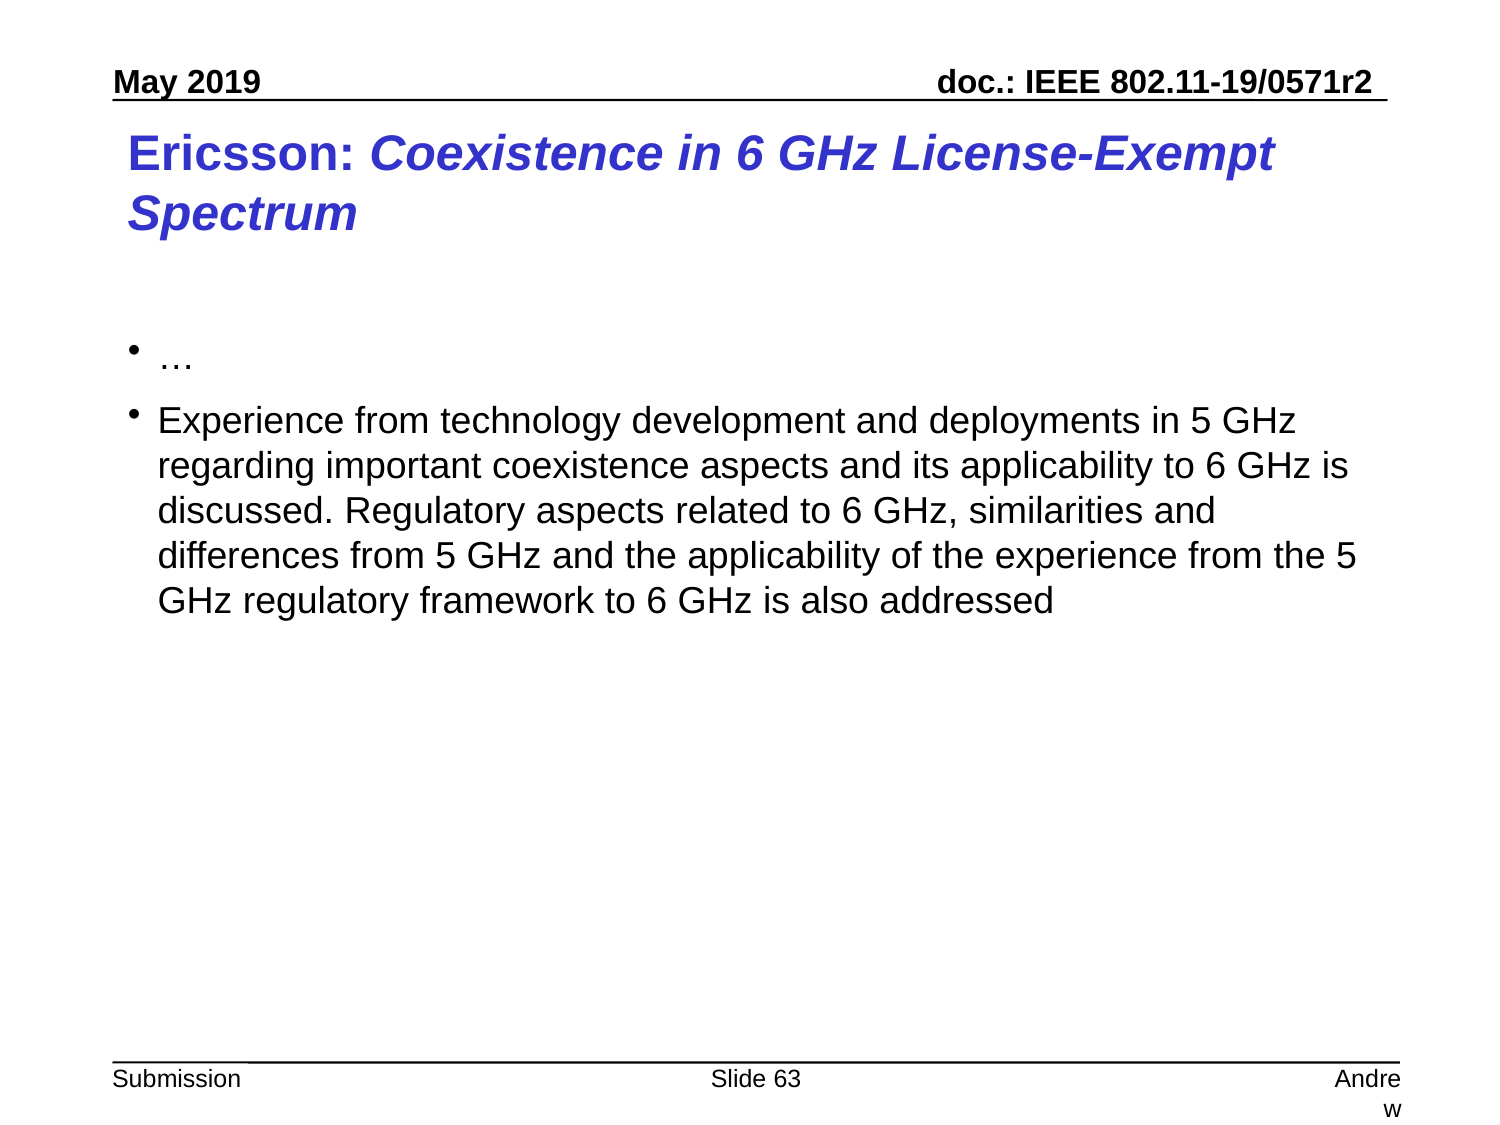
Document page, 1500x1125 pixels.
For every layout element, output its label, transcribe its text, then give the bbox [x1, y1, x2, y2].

list … Experience from technology development and deployments in 5 GHz regarding important coexistence aspects and its applicability to 6 GHz is discussed. Regulatory aspects related to 6 GHz, similarities and differences from 5 GHz and the applicability of the experience from the 5 GHz regulatory framework to 6 GHz is also addressed [112, 324, 1388, 1000]
slide_number Slide 63 [709, 1061, 803, 1093]
footer Andrew Myles, Cisco [1320, 1061, 1402, 1093]
title Ericsson: Coexistence in 6 GHz License-Exempt Spectrum [112, 112, 1388, 288]
